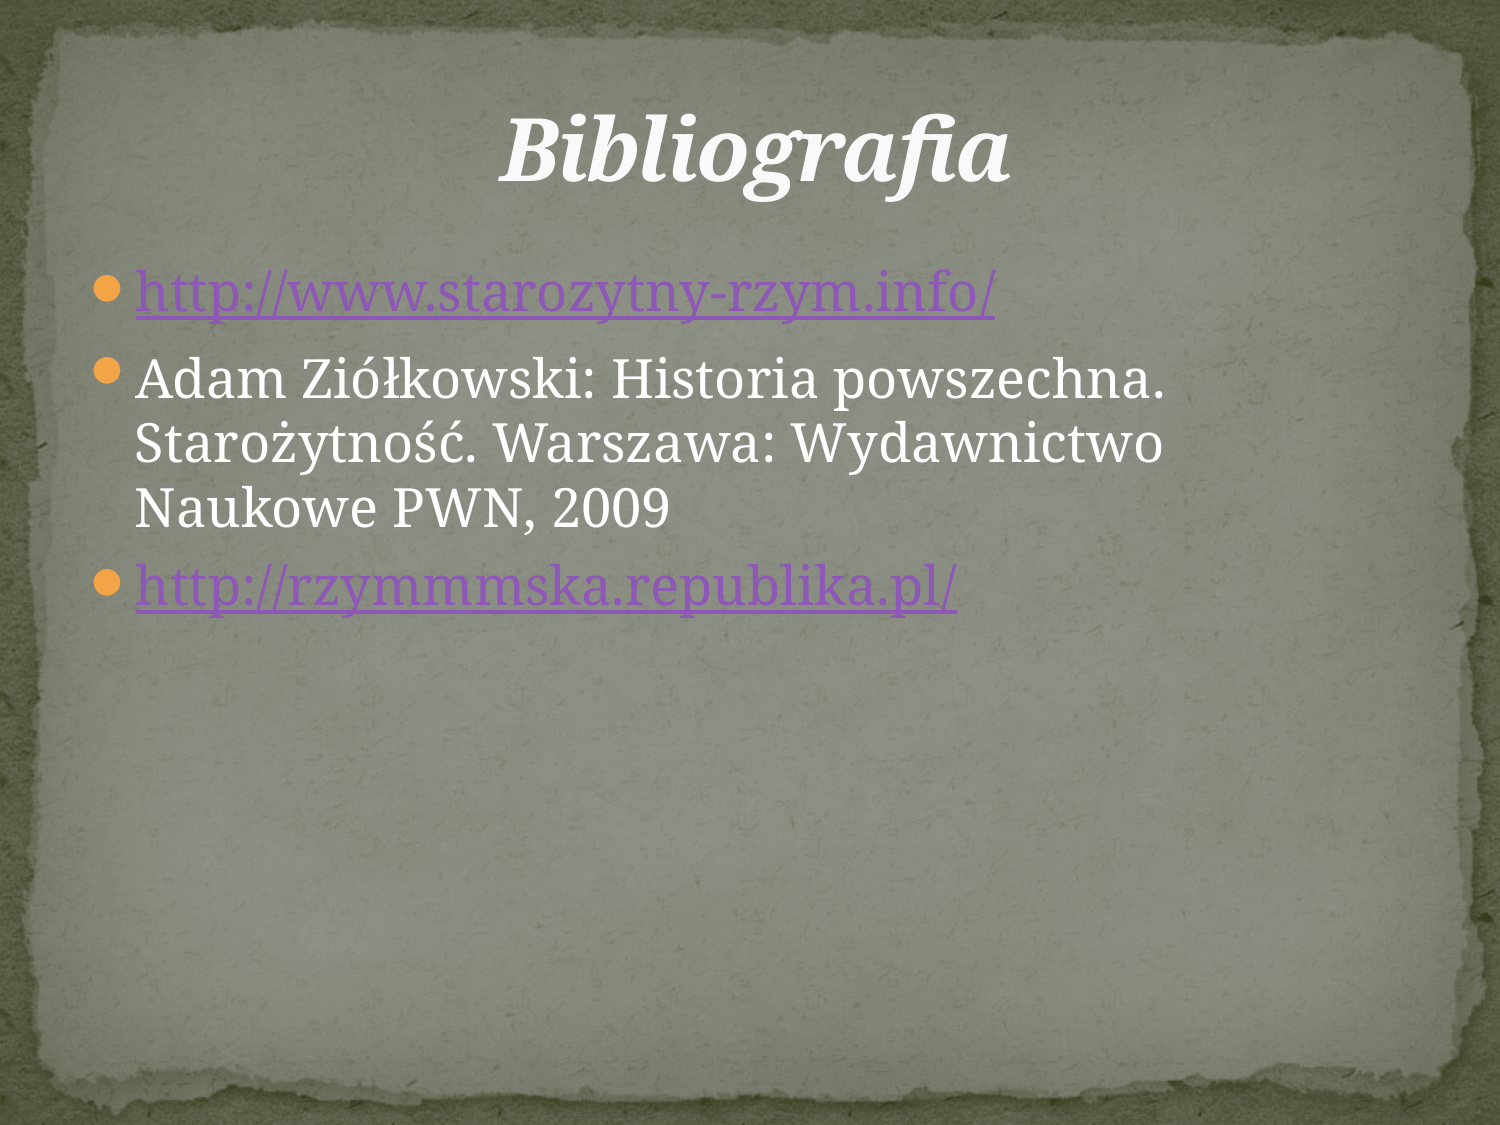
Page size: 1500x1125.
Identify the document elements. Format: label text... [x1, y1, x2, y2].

list http://www.starozytny-rzym.info/ Adam Ziółkowski: Historia powszechna. Starożytność. Warszawa: Wydawnictwo Naukowe PWN, 2009 http://rzymmmska.republika.pl/ [75, 249, 1425, 1000]
title Bibliografia [81, 46, 1433, 247]
